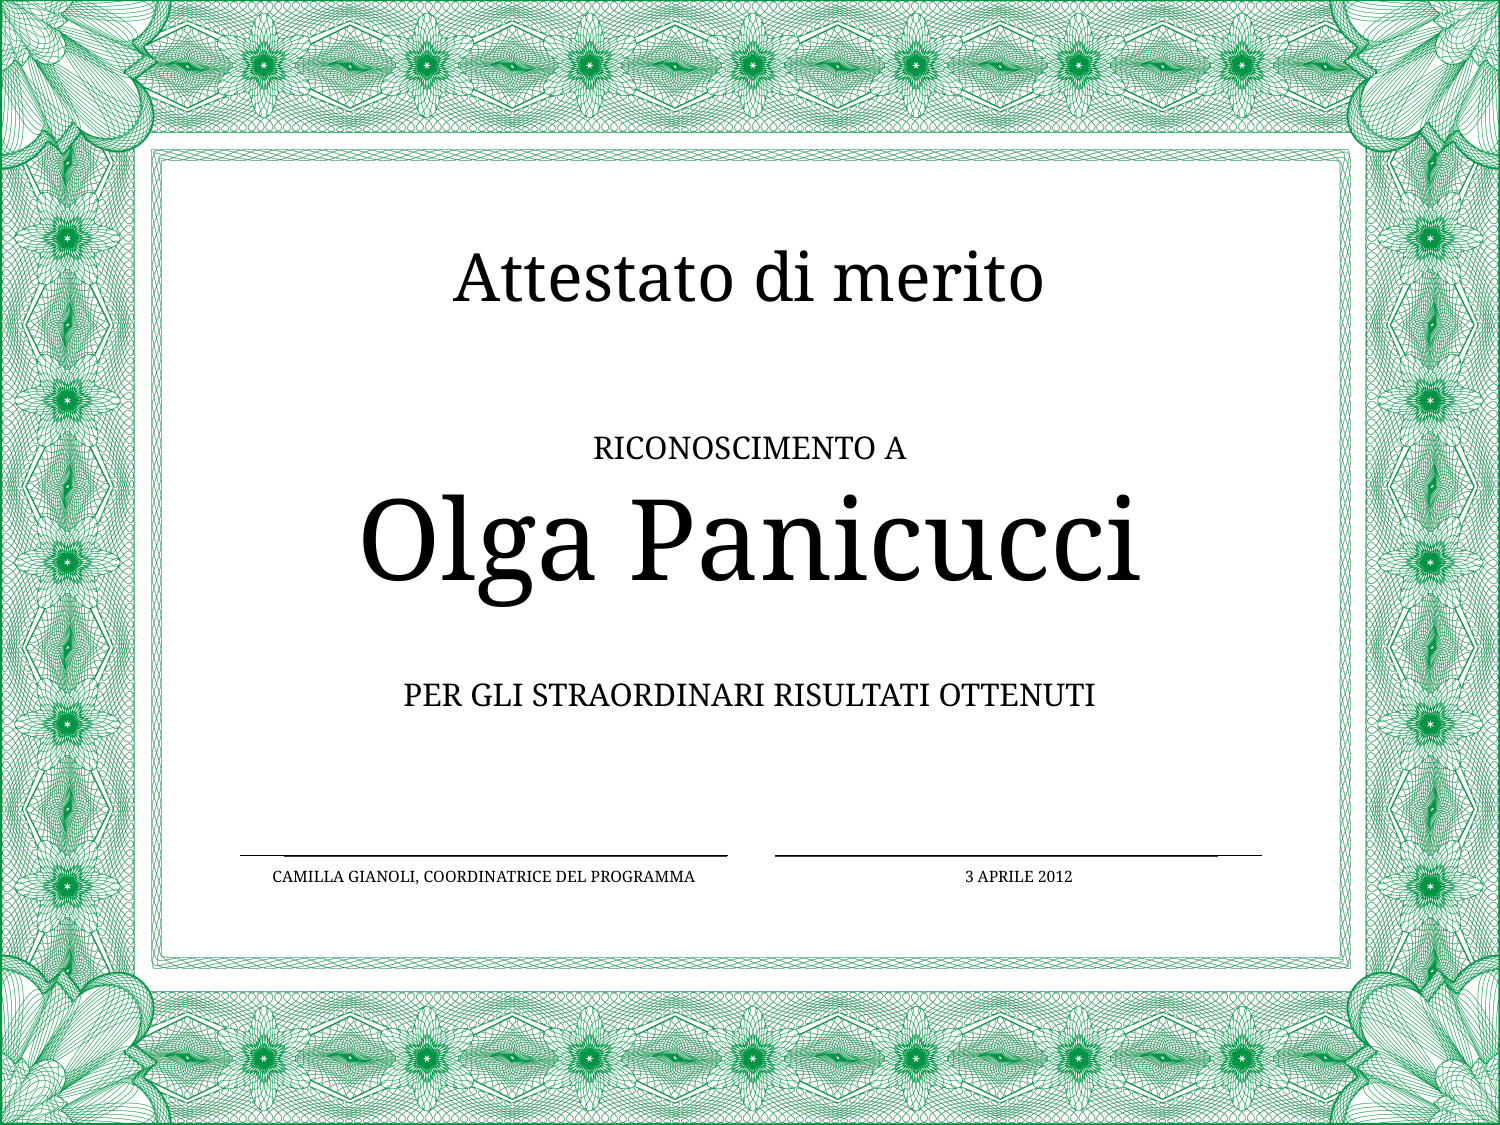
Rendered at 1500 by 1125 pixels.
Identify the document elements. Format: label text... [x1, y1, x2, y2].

list Olga Panicucci [162, 483, 1338, 606]
list 3 aprile 2012 [775, 855, 1263, 900]
list Attestato di merito [162, 240, 1338, 319]
list Riconoscimento a [162, 420, 1338, 474]
list Camilla Gianoli, Coordinatrice del programma [240, 855, 728, 900]
picture [0, 0, 1500, 1125]
list Per gli straordinari risultati ottenuti [162, 634, 1338, 750]
